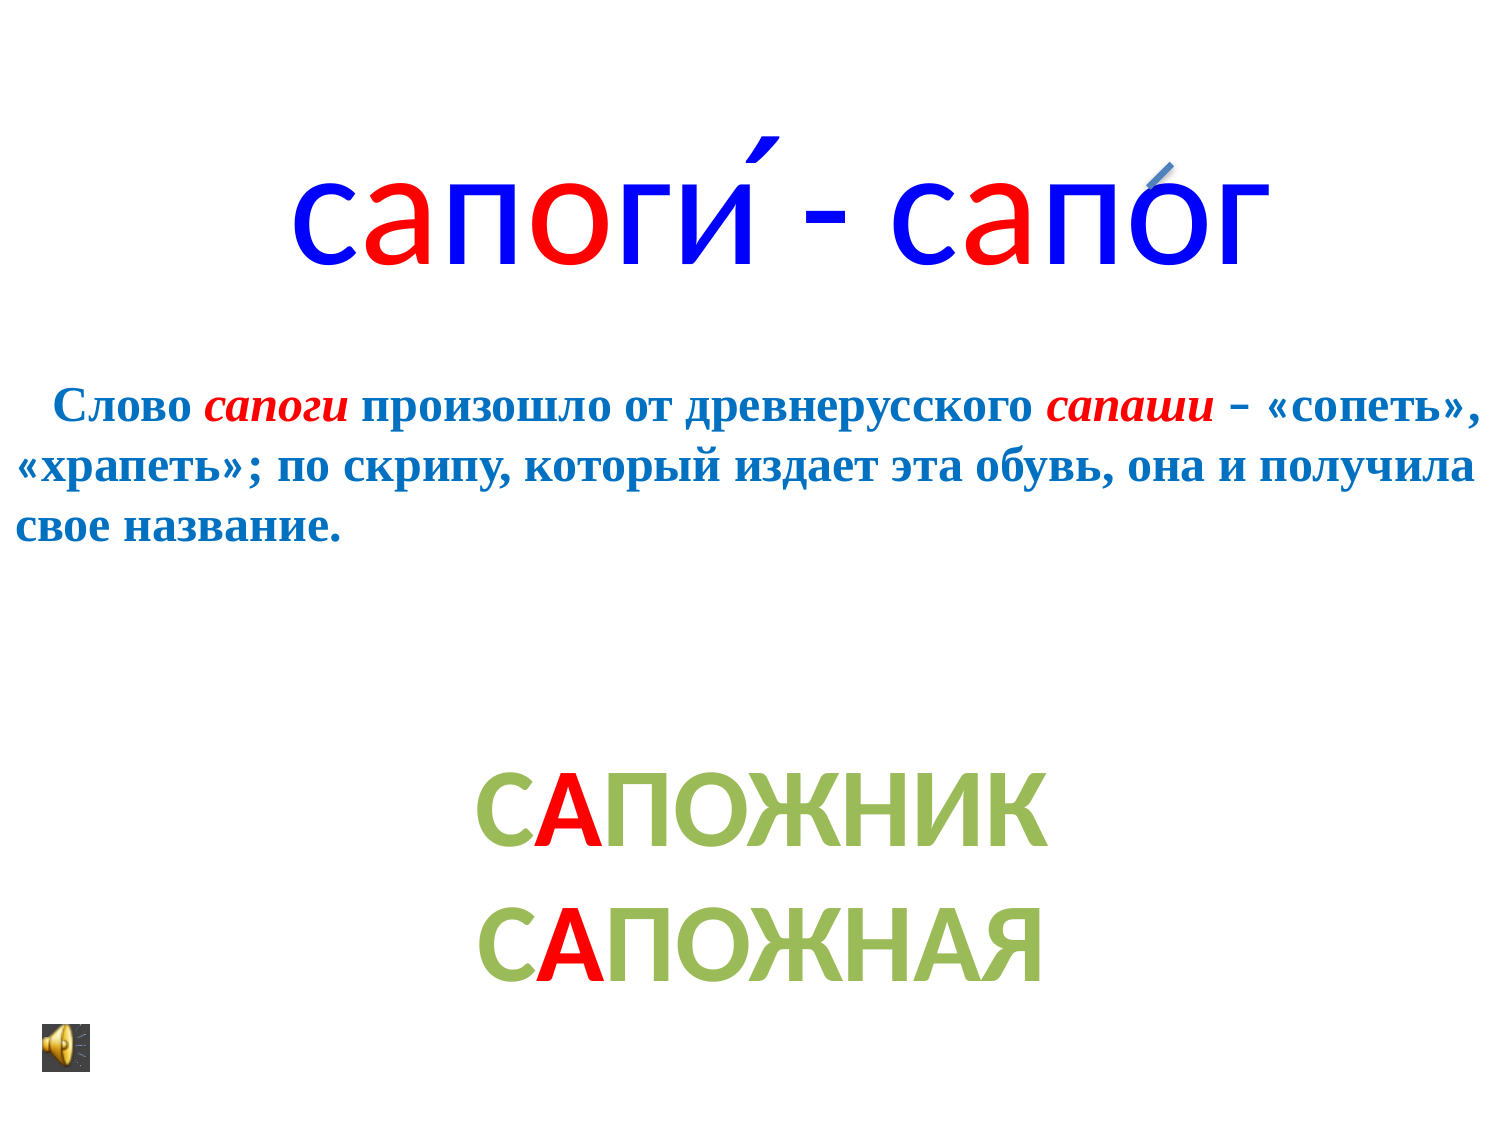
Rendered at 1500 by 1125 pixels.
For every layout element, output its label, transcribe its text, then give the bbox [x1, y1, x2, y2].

text_box САПОЖНИК САПОЖНАЯ [460, 726, 1064, 1012]
text_box Слово сапоги произошло от древнерусского сапаши – «сопеть», «храпеть»; по скрипу, который издает эта обувь, она и получила свое название. [0, 364, 1500, 560]
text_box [1148, 163, 1173, 188]
picture [40, 1022, 92, 1074]
title сапоги ́- сапог [105, 128, 1456, 317]
